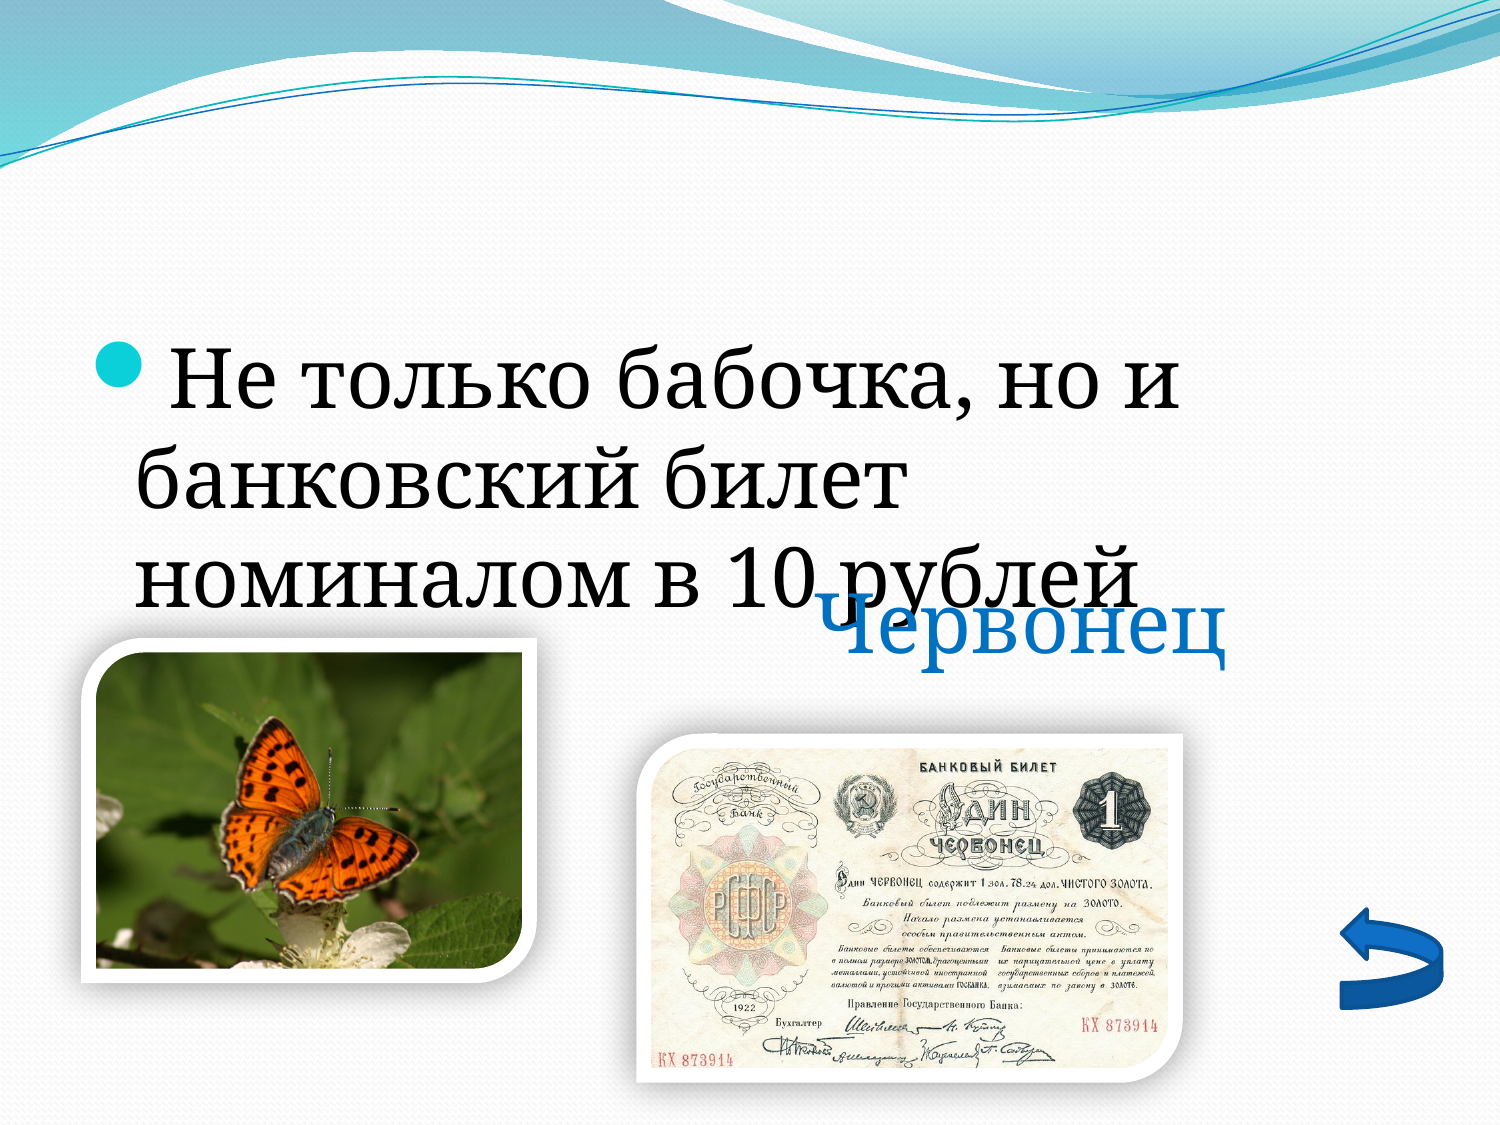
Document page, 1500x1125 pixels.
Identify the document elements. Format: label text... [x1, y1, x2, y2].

list Не только бабочка, но и банковский билет номиналом в 10 рублей [75, 317, 1425, 1038]
picture [643, 740, 1176, 1076]
text_box [1339, 907, 1444, 1010]
text_box Червонец [798, 562, 1362, 678]
picture [88, 644, 530, 977]
